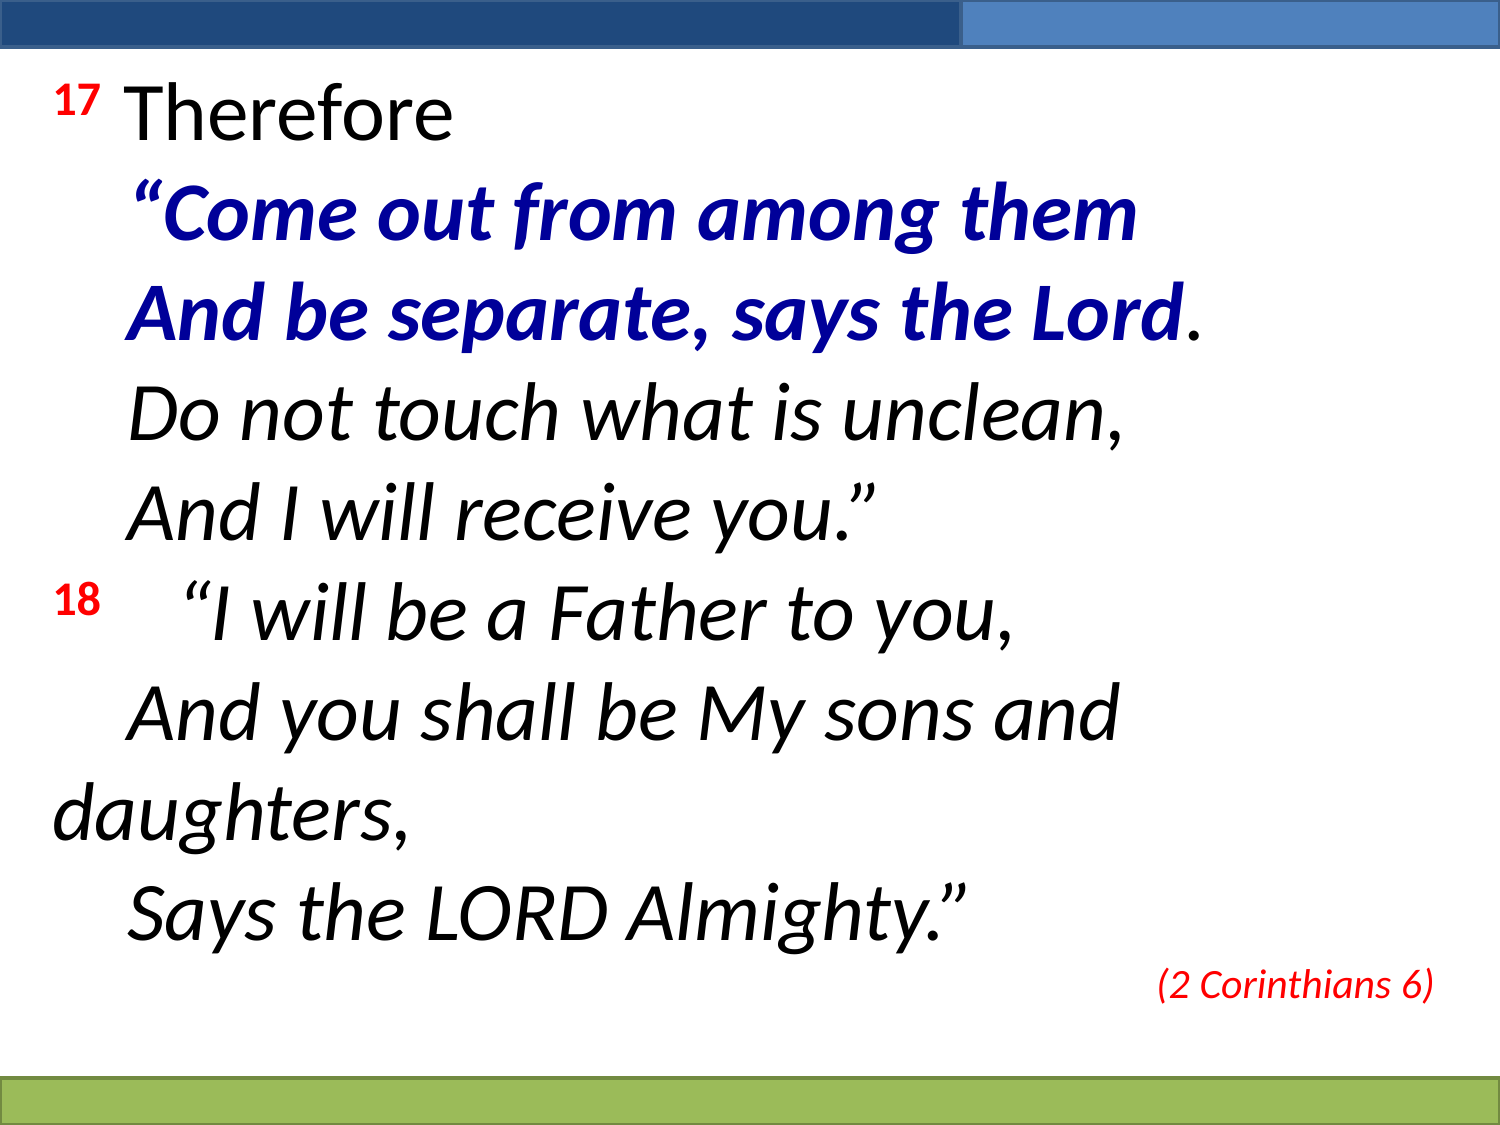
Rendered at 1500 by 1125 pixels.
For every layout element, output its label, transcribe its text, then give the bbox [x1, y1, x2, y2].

text_box [0, 1076, 1500, 1125]
text_box 17 Therefore “Come out from among them And be separate, says the Lord. Do not touch what is unclean, And I will receive you.” 18 “I will be a Father to you, And you shall be My sons and daughters, Says the Lord Almighty.” (2 Corinthians 6) [37, 49, 1450, 1015]
text_box [0, 0, 959, 49]
text_box [959, 0, 1500, 49]
